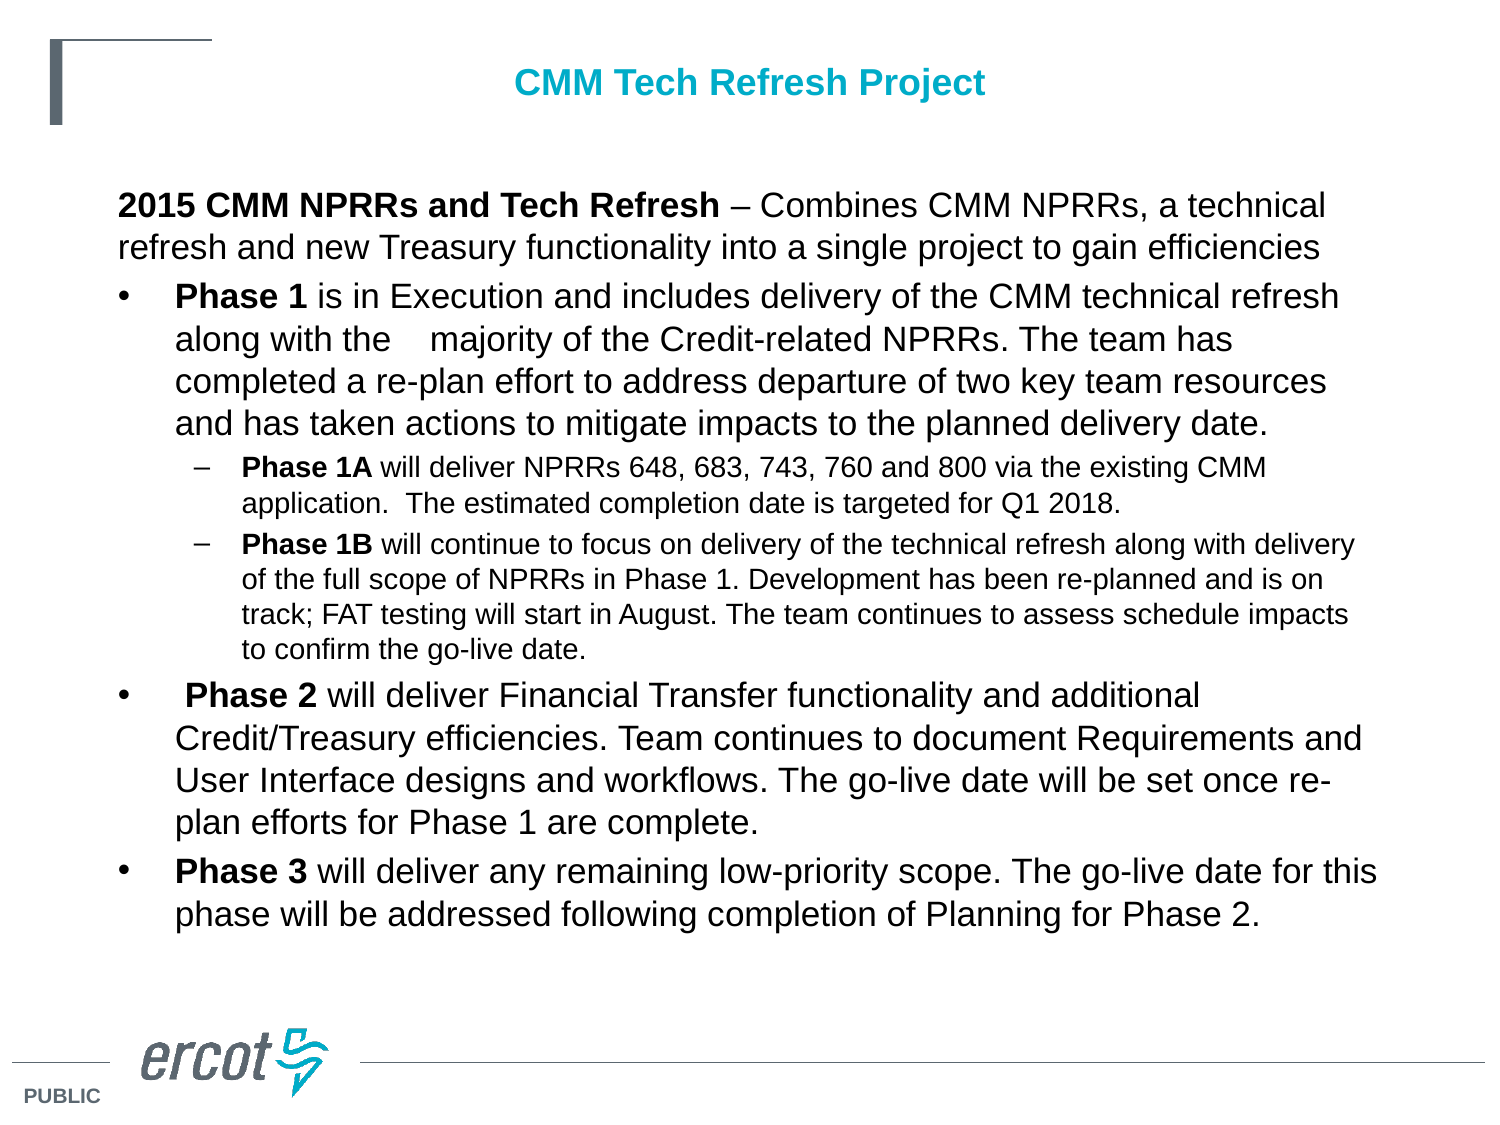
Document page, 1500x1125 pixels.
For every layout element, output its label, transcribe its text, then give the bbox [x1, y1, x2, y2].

list 2015 CMM NPRRs and Tech Refresh – Combines CMM NPRRs, a technical refresh and new Treasury functionality into a single project to gain efficiencies Phase 1 is in Execution and includes delivery of the CMM technical refresh along with the majority of the Credit-related NPRRs. The team has completed a re-plan effort to address departure of two key team resources and has taken actions to mitigate impacts to the planned delivery date. Phase 1A will deliver NPRRs 648, 683, 743, 760 and 800 via the existing CMM application. The estimated completion date is targeted for Q1 2018. Phase 1B will continue to focus on delivery of the technical refresh along with delivery of the full scope of NPRRs in Phase 1. Development has been re-planned and is on track; FAT testing will start in August. The team continues to assess schedule impacts to confirm the go-live date. Phase 2 will deliver Financial Transfer functionality and additional Credit/Treasury efficiencies. Team continues to document Requirements and User Interface designs and workflows. The go-live date will be set once re-plan efforts for Phase 1 are complete. Phase 3 will deliver any remaining low-priority scope. The go-live date for this phase will be addressed following completion of Planning for Phase 2. [103, 174, 1397, 1025]
picture [137, 1025, 332, 1100]
title CMM Tech Refresh Project [103, 50, 1397, 138]
